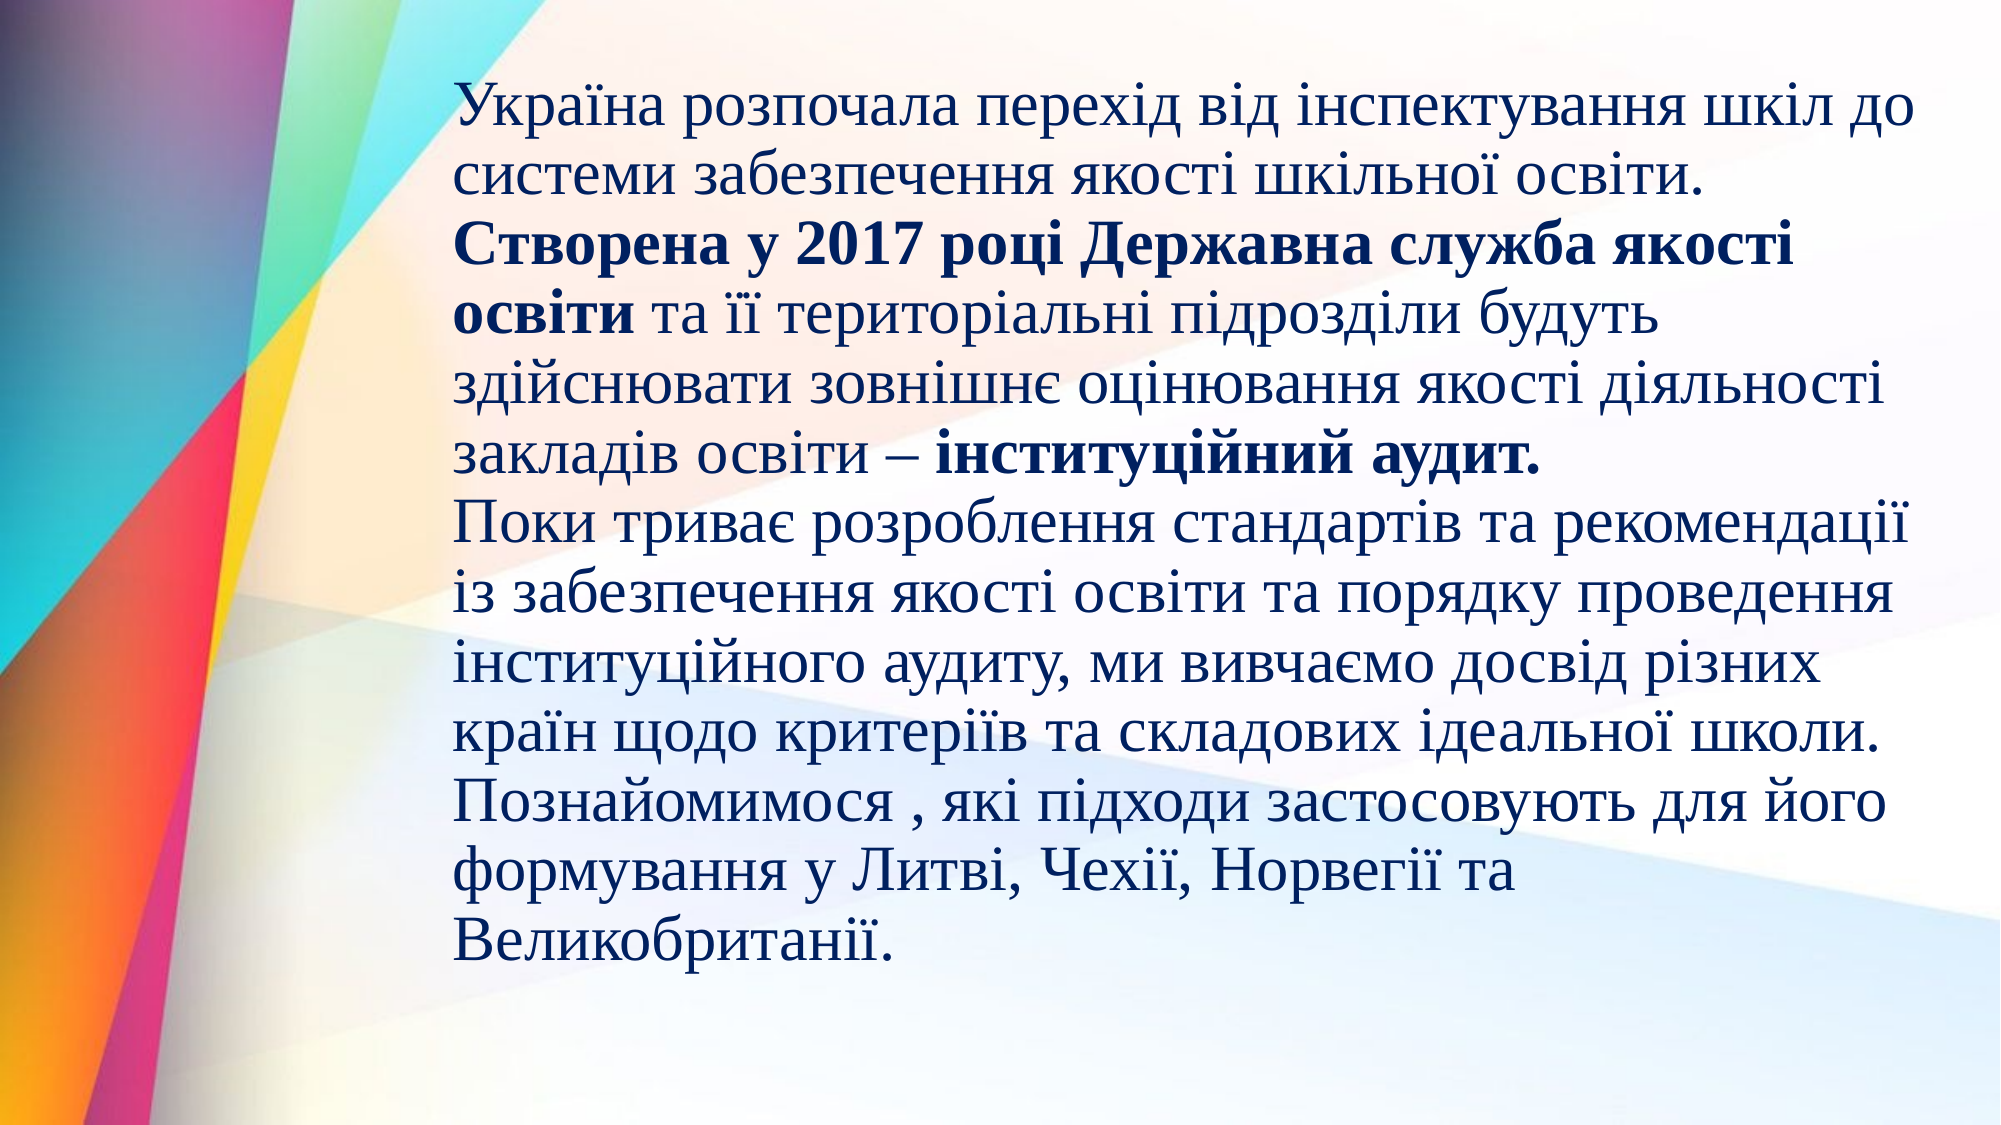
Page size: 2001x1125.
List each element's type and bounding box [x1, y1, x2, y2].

list [0, 0, 2000, 1125]
